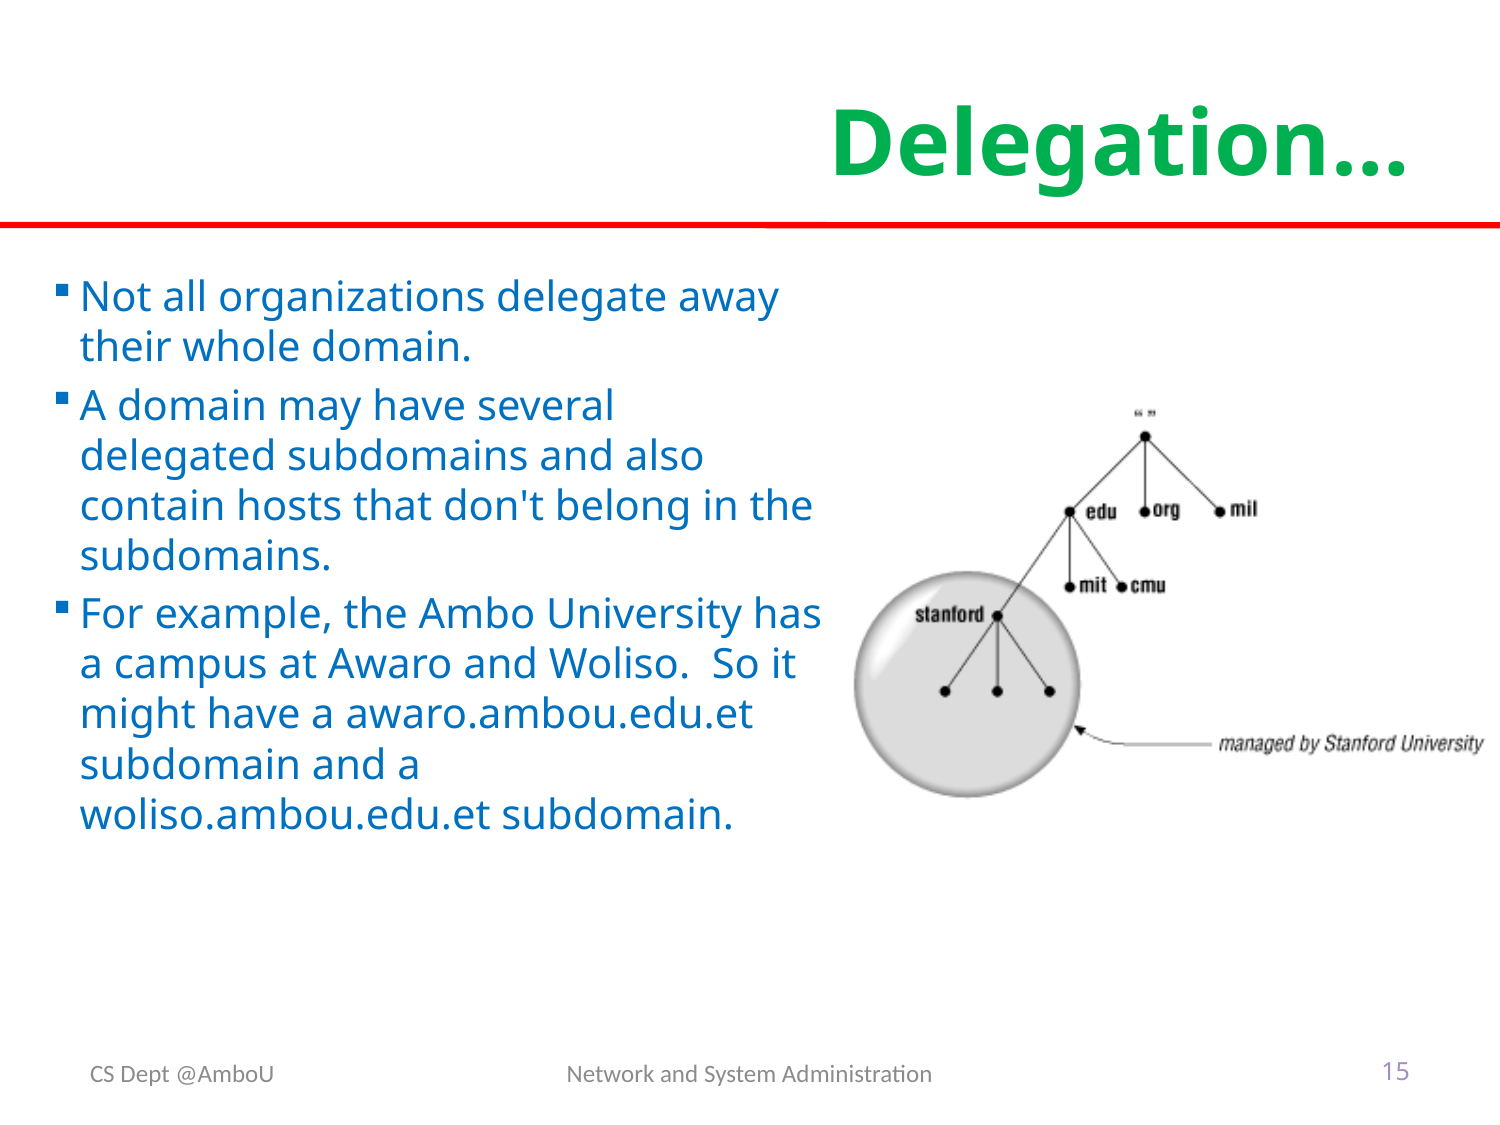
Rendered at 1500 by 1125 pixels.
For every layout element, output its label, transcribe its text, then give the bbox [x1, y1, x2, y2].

slide_number CS Dept @AmboU [75, 1042, 425, 1103]
slide_number 15 [1074, 1042, 1425, 1103]
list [830, 387, 1495, 809]
list Not all organizations delegate away their whole domain. A domain may have several delegated subdomains and also contain hosts that don't belong in the subdomains. For example, the Ambo University has a campus at Awaro and Woliso. So it might have a awaro.ambou.edu.et subdomain and a woliso.ambou.edu.et subdomain. [37, 262, 838, 1005]
footer Network and System Administration [512, 1042, 988, 1103]
title Delegation… [75, 45, 1425, 233]
